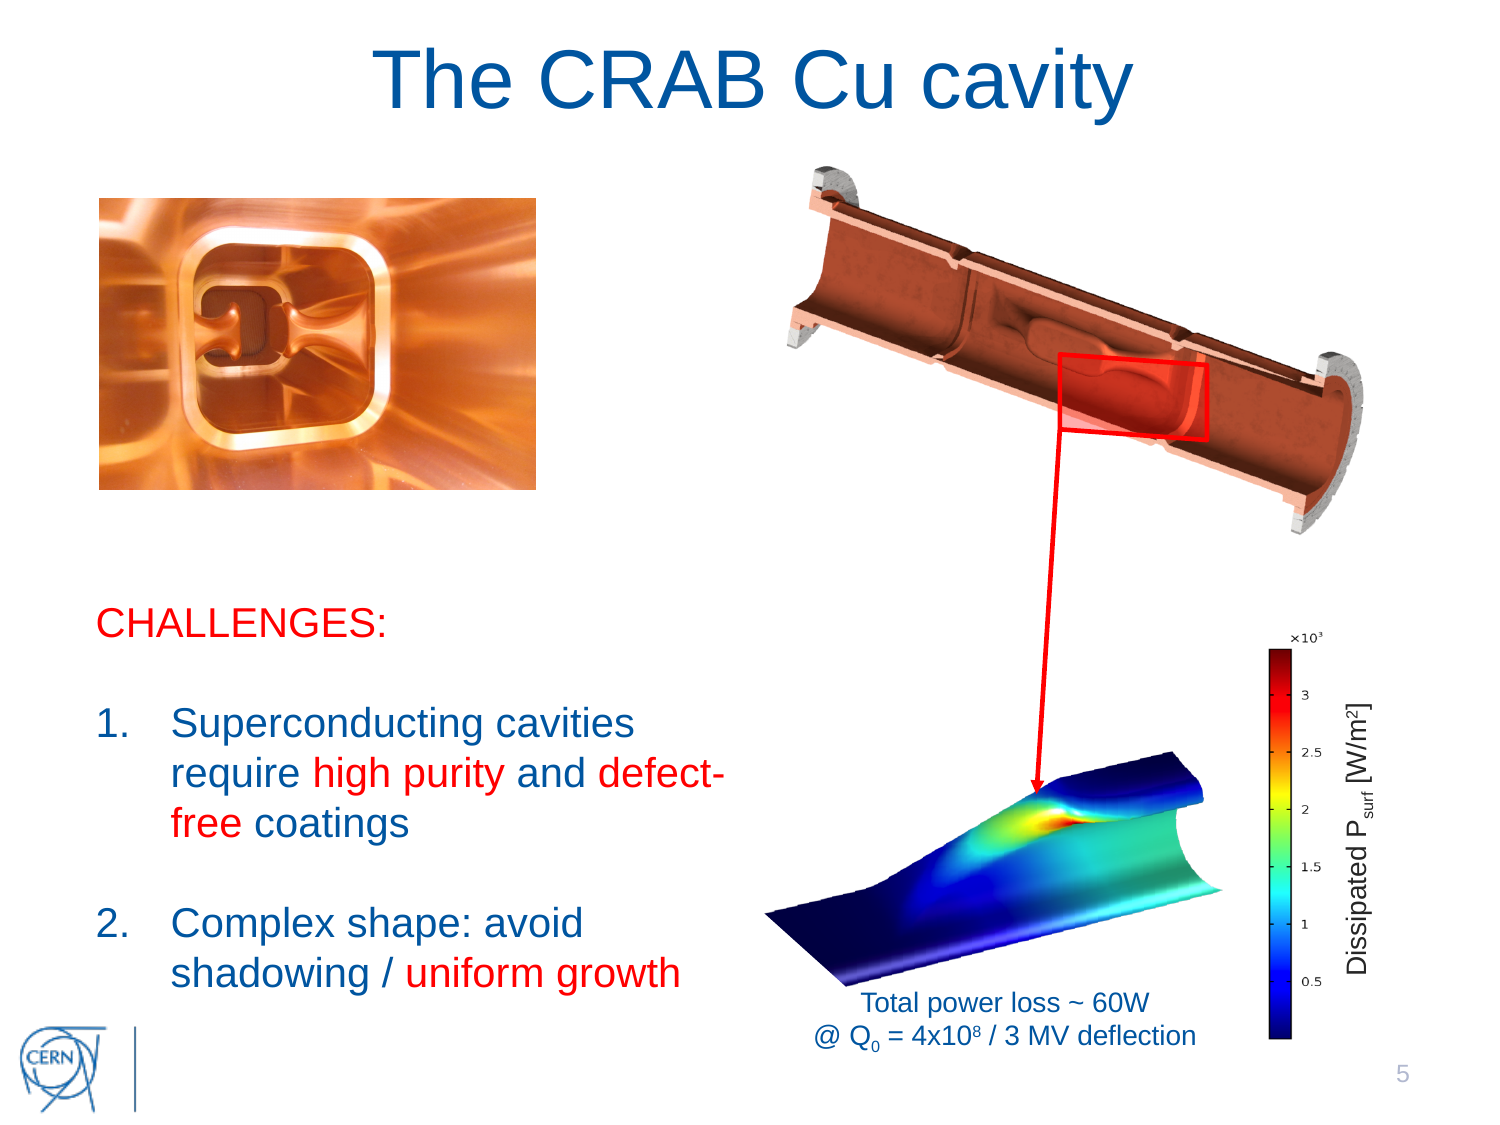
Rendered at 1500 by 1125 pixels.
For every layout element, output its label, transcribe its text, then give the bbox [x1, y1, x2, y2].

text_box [753, 628, 1379, 1049]
picture [98, 198, 537, 490]
title The CRAB Cu cavity [75, 0, 1425, 153]
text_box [1036, 354, 1208, 795]
picture [766, 137, 1380, 559]
text_box CHALLENGES: Superconducting cavities require high purity and defect-free coatings Complex shape: avoid shadowing / uniform growth [74, 588, 790, 1125]
slide_number 5 [1342, 1042, 1425, 1103]
